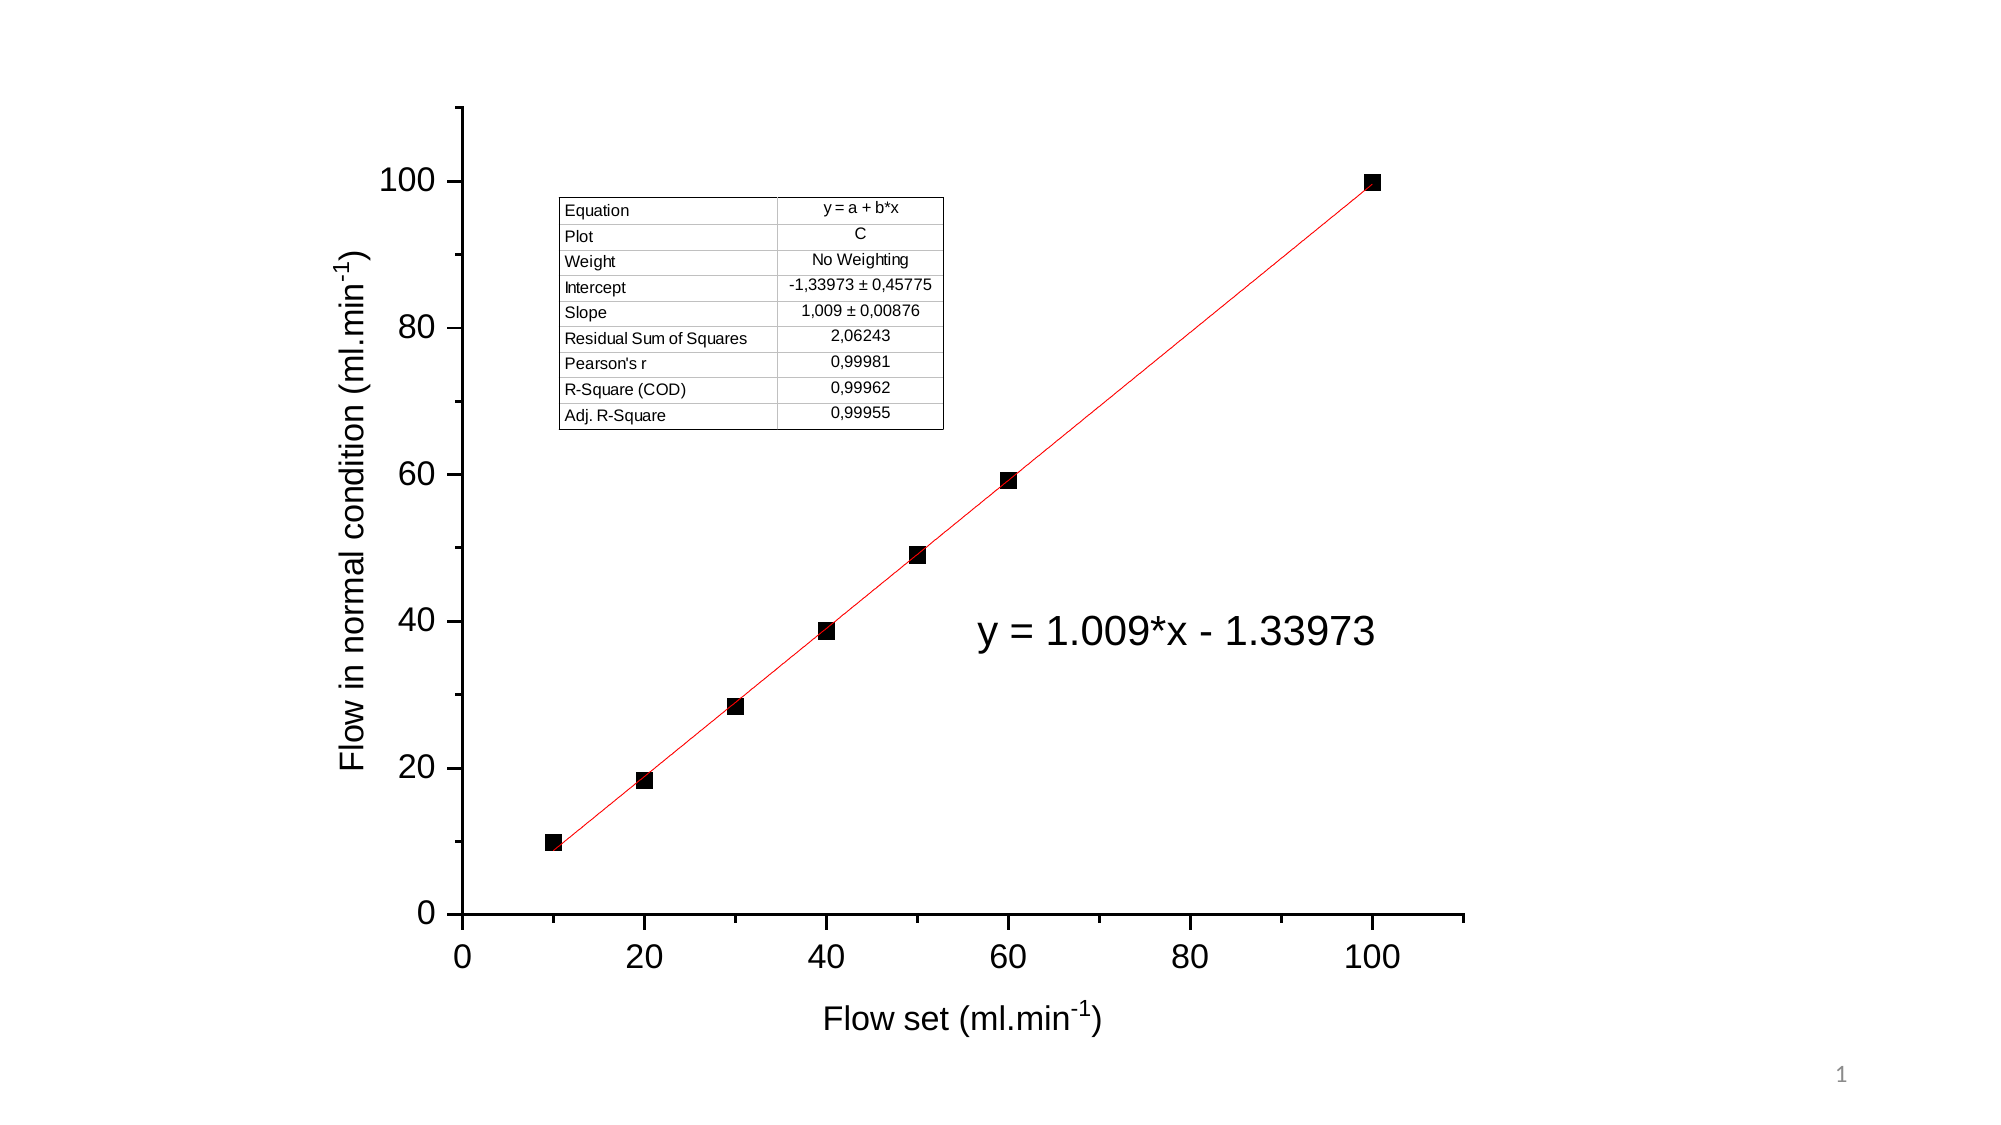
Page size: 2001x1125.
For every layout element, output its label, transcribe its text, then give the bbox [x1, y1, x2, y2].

picture [200, 0, 1669, 1103]
slide_number 1 [1669, 1042, 1863, 1103]
